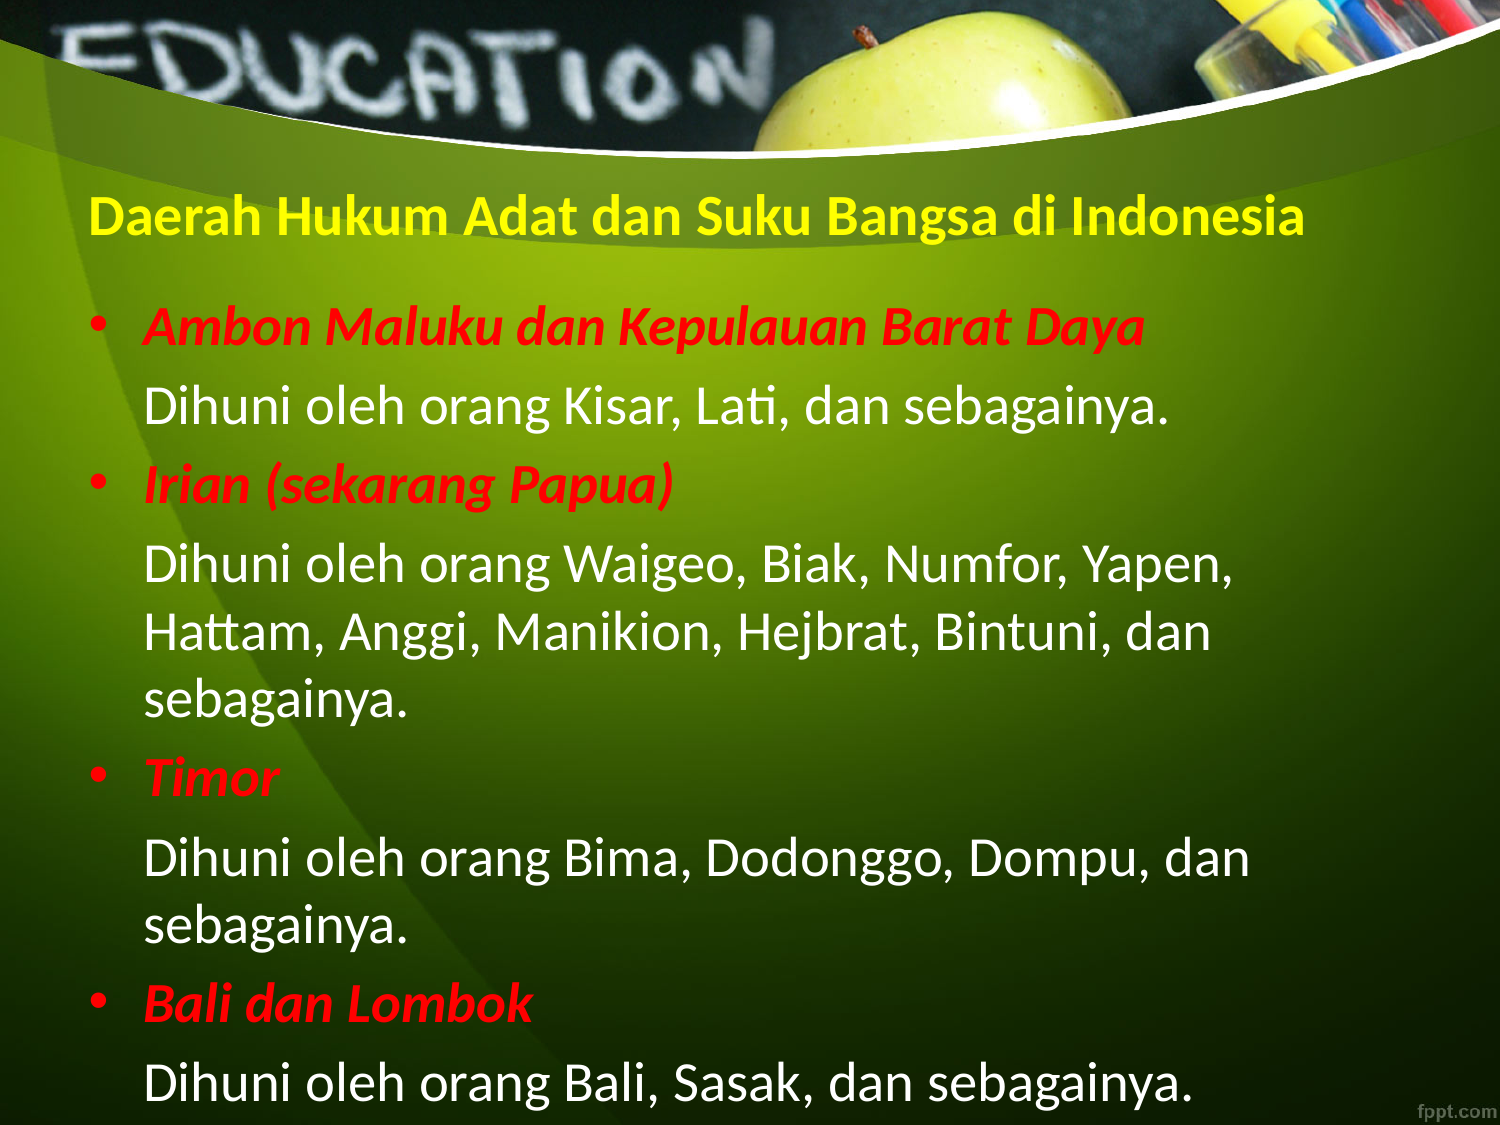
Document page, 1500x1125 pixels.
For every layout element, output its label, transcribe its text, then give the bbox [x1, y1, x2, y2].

title Daerah Hukum Adat dan Suku Bangsa di Indonesia [73, 161, 1424, 262]
picture [0, 0, 1500, 1125]
list Ambon Maluku dan Kepulauan Barat Daya Dihuni oleh orang Kisar, Lati, dan sebagainya. Irian (sekarang Papua) Dihuni oleh orang Waigeo, Biak, Numfor, Yapen, Hattam, Anggi, Manikion, Hejbrat, Bintuni, dan sebagainya. Timor Dihuni oleh orang Bima, Dodonggo, Dompu, dan sebagainya. Bali dan Lombok Dihuni oleh orang Bali, Sasak, dan sebagainya. [73, 281, 1424, 1125]
